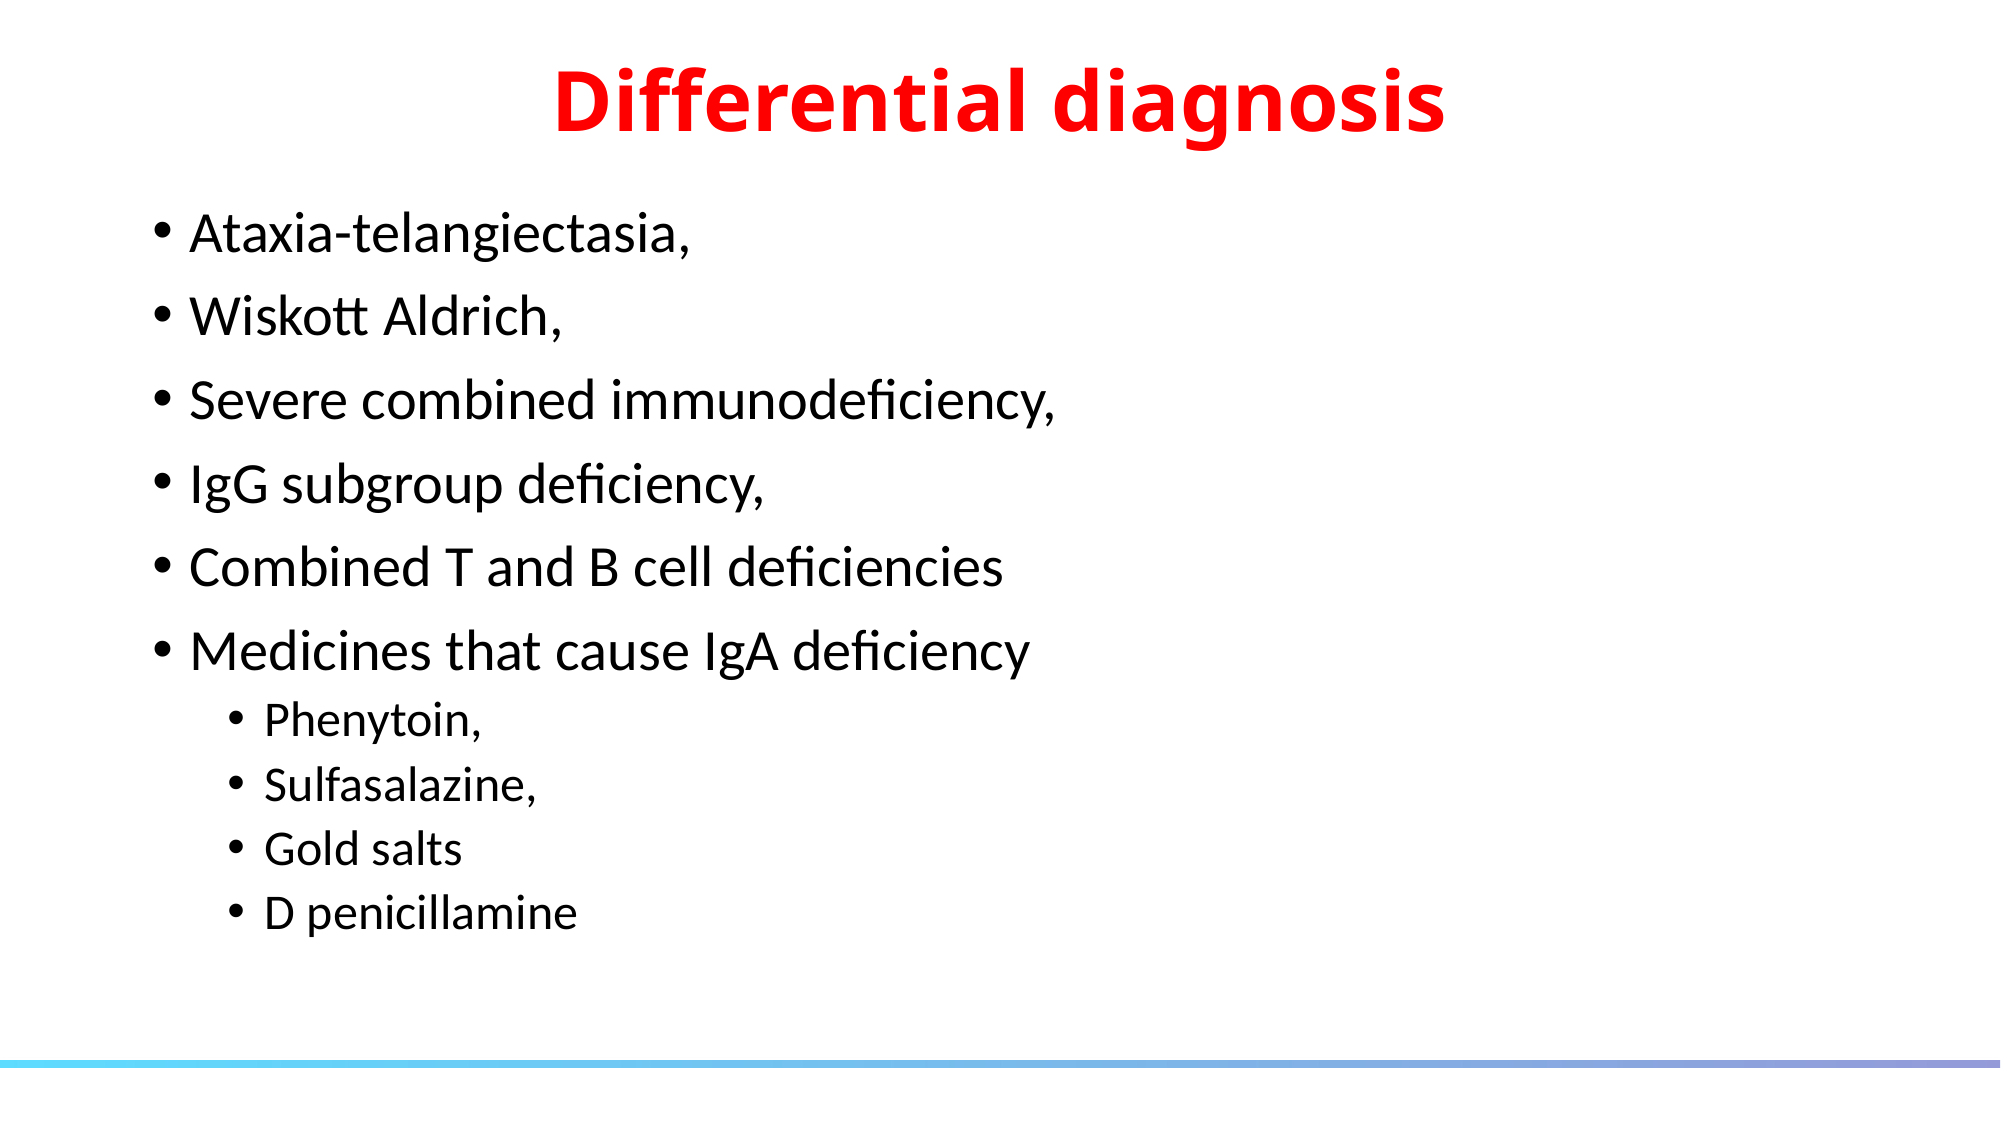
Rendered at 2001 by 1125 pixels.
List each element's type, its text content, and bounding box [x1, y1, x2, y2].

list Ataxia-telangiectasia, Wiskott Aldrich, Severe combined immunodeficiency, IgG subgroup deficiency, Combined T and B cell deficiencies Medicines that cause IgA deficiency Phenytoin, Sulfasalazine, Gold salts D penicillamine [137, 194, 1863, 1014]
title Differential diagnosis [137, 59, 1863, 150]
